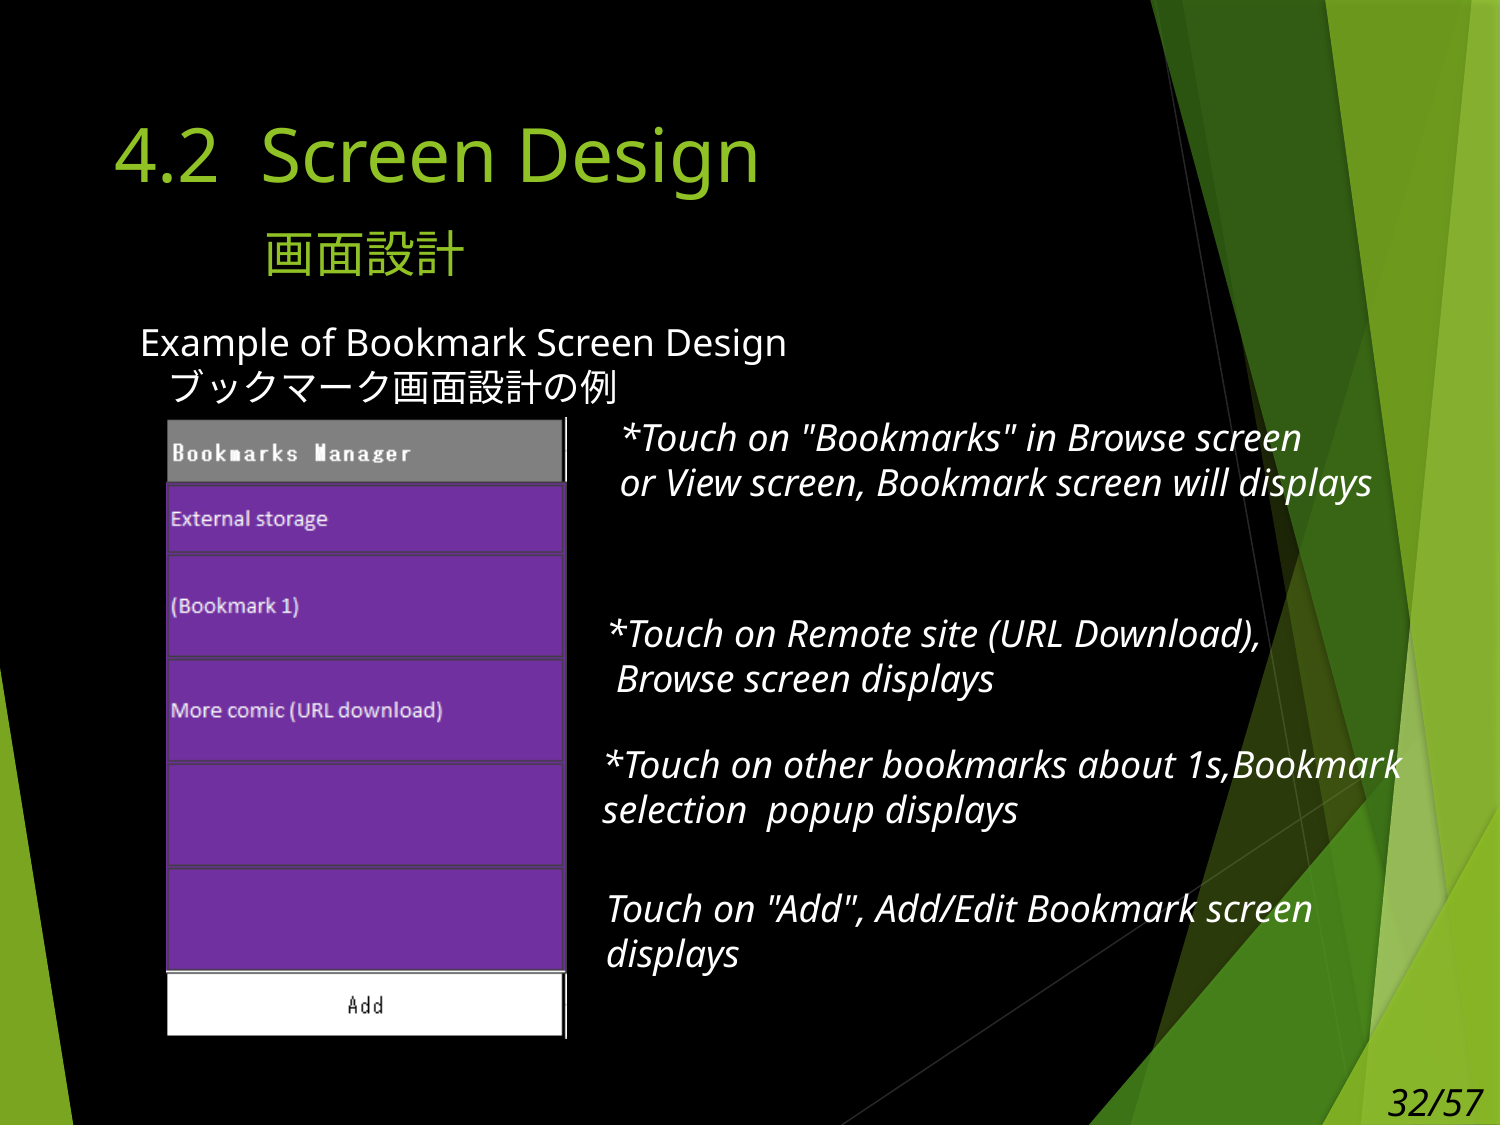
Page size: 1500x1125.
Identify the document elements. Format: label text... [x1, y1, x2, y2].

text_box *Touch on Remote site (URL Download), Browse screen displays [591, 602, 1500, 708]
title 4.2 Screen Design 画面設計 [99, 99, 1142, 317]
text_box Example of Bookmark Screen Design ブックマーク画面設計の例 [124, 311, 803, 417]
text_box Touch on "Add", Add/Edit Bookmark screen displays [591, 877, 1342, 983]
text_box [573, 432, 1500, 523]
text_box *Touch on other bookmarks about 1s,Bookmark selection popup displays [587, 734, 1429, 839]
text_box 32/57 [1372, 1071, 1499, 1125]
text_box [165, 417, 568, 1039]
text_box *Touch on "Bookmarks" in Browse screen or View screen, Bookmark screen will displays [604, 406, 1389, 432]
